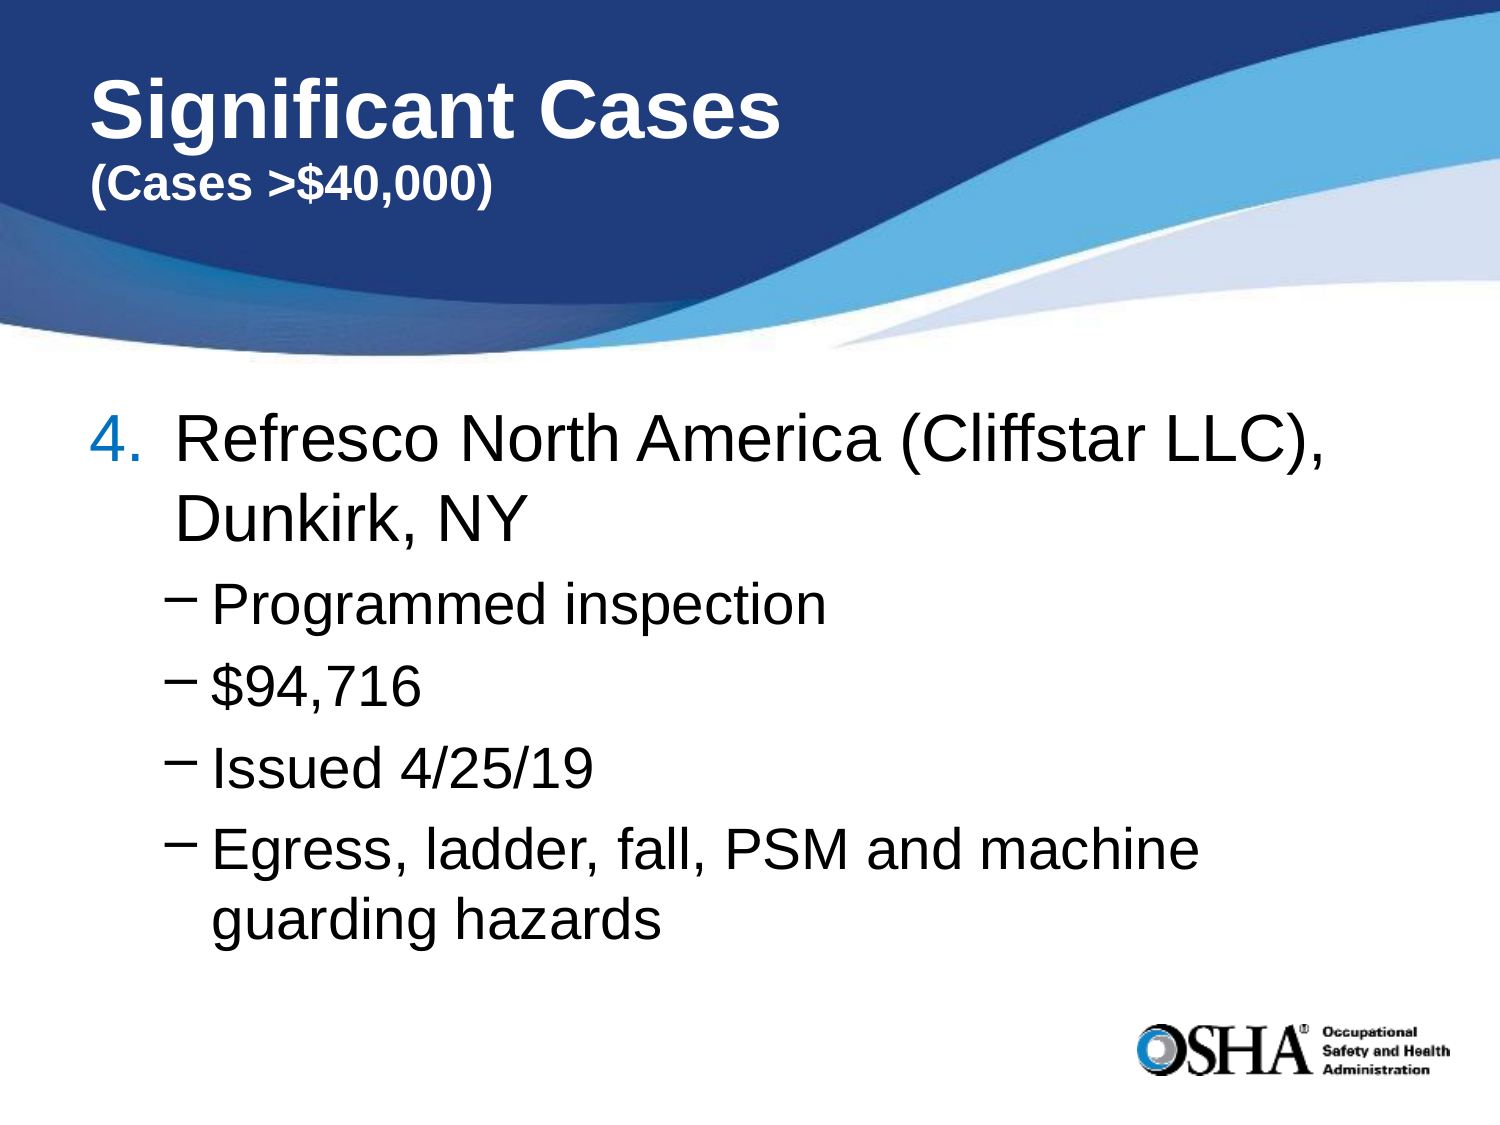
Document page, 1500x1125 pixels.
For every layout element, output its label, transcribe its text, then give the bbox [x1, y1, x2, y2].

title Significant Cases (Cases >$40,000) [75, 45, 1138, 233]
list Refresco North America (Cliffstar LLC), Dunkirk, NY Programmed inspection $94,716 Issued 4/25/19 Egress, ladder, fall, PSM and machine guarding hazards [75, 387, 1425, 1005]
picture [1137, 1024, 1450, 1076]
picture [0, 0, 1500, 364]
